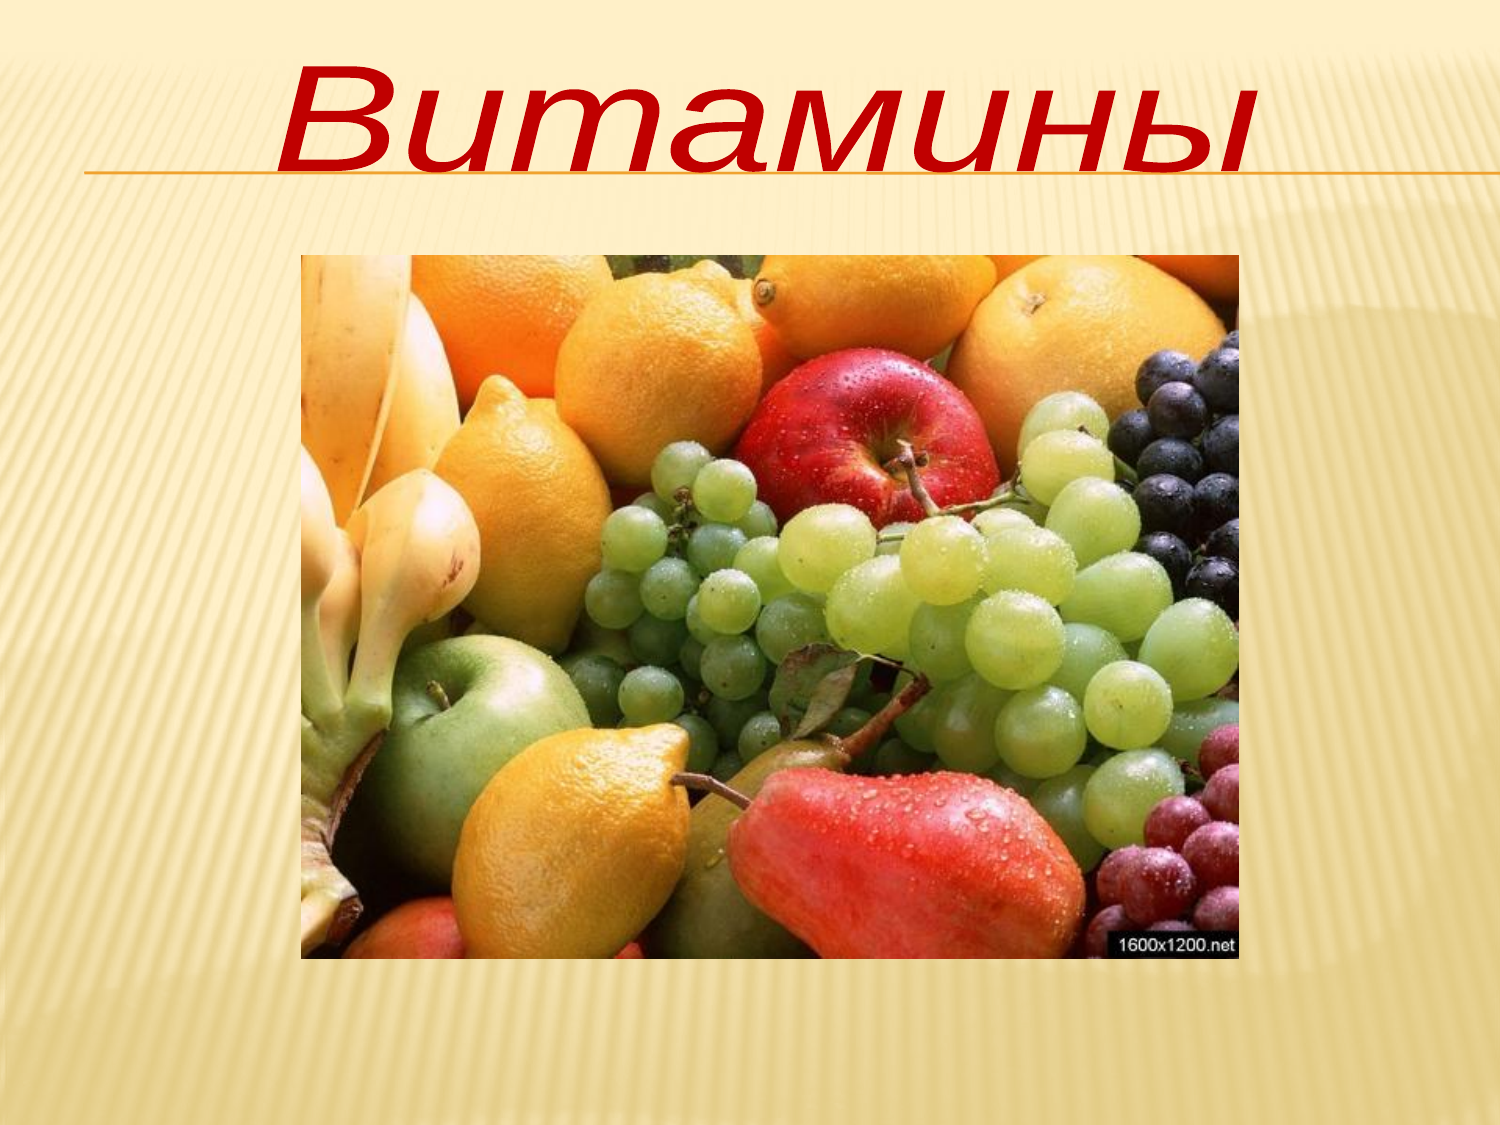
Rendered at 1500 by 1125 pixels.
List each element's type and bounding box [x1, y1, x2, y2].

title [49, 75, 1475, 213]
picture [300, 254, 1239, 959]
